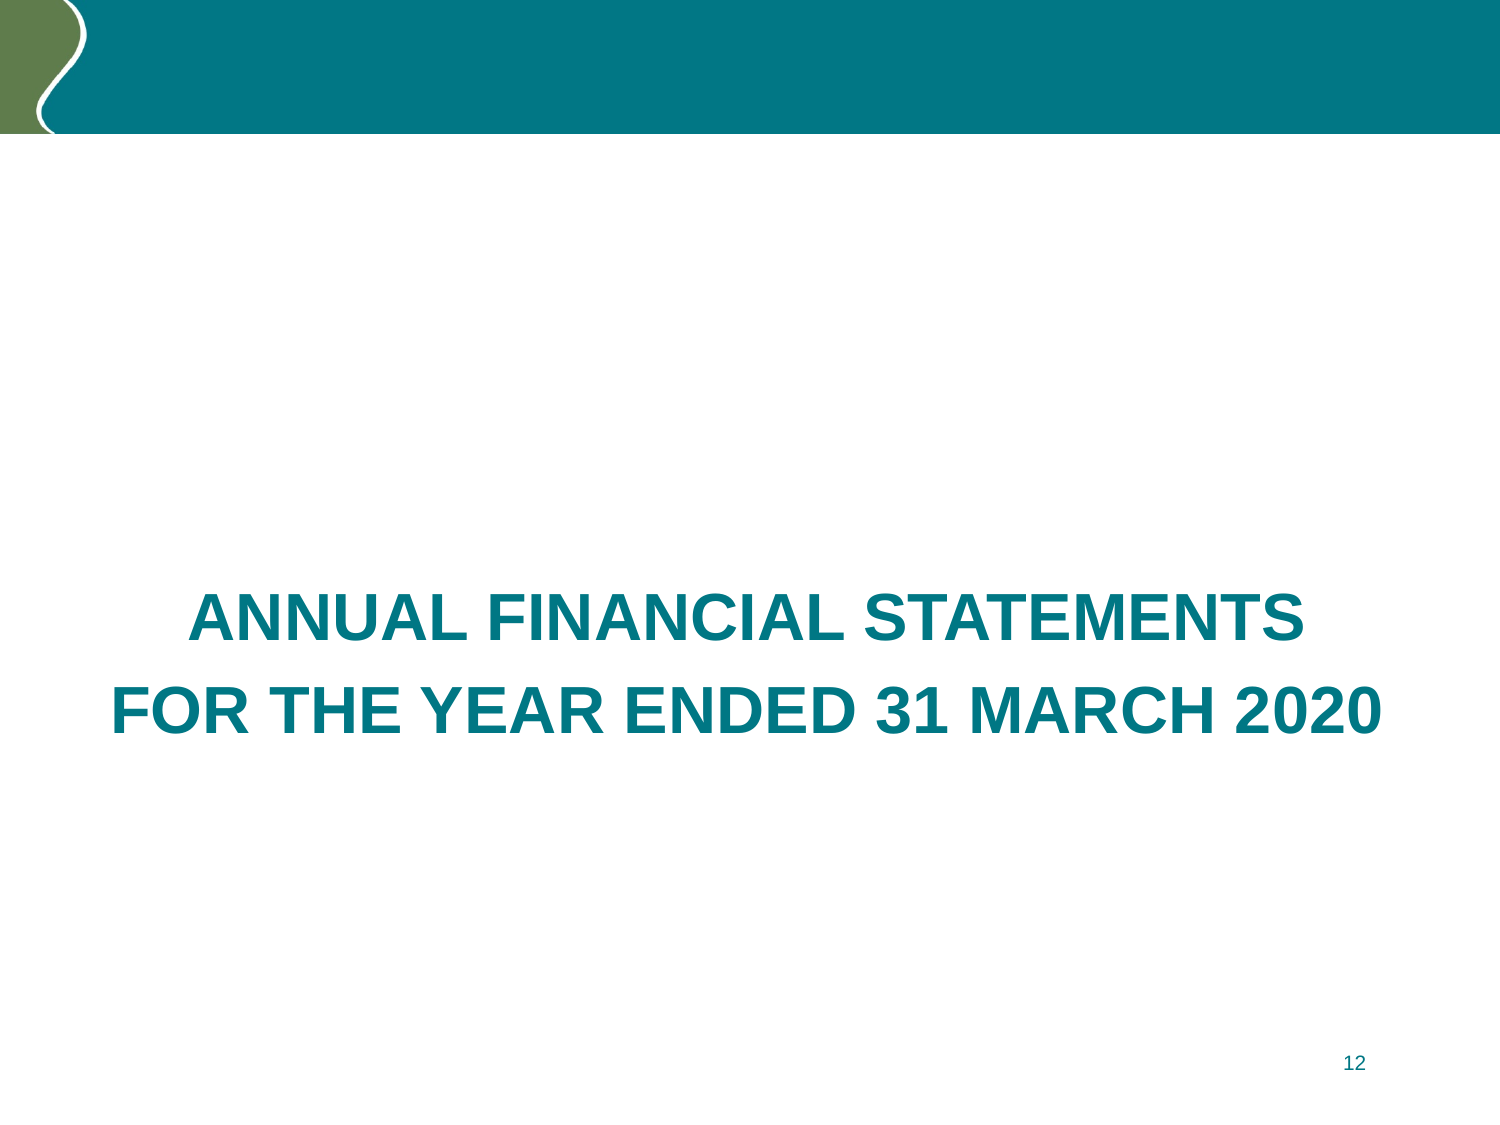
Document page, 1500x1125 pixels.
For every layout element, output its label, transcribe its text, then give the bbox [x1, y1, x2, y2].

slide_number 12 [1068, 1024, 1382, 1101]
list ANNUAL FINANCIAL STATEMENTS FOR THE YEAR ENDED 31 MARCH 2020 [0, 184, 1495, 1026]
picture [0, 0, 1500, 134]
